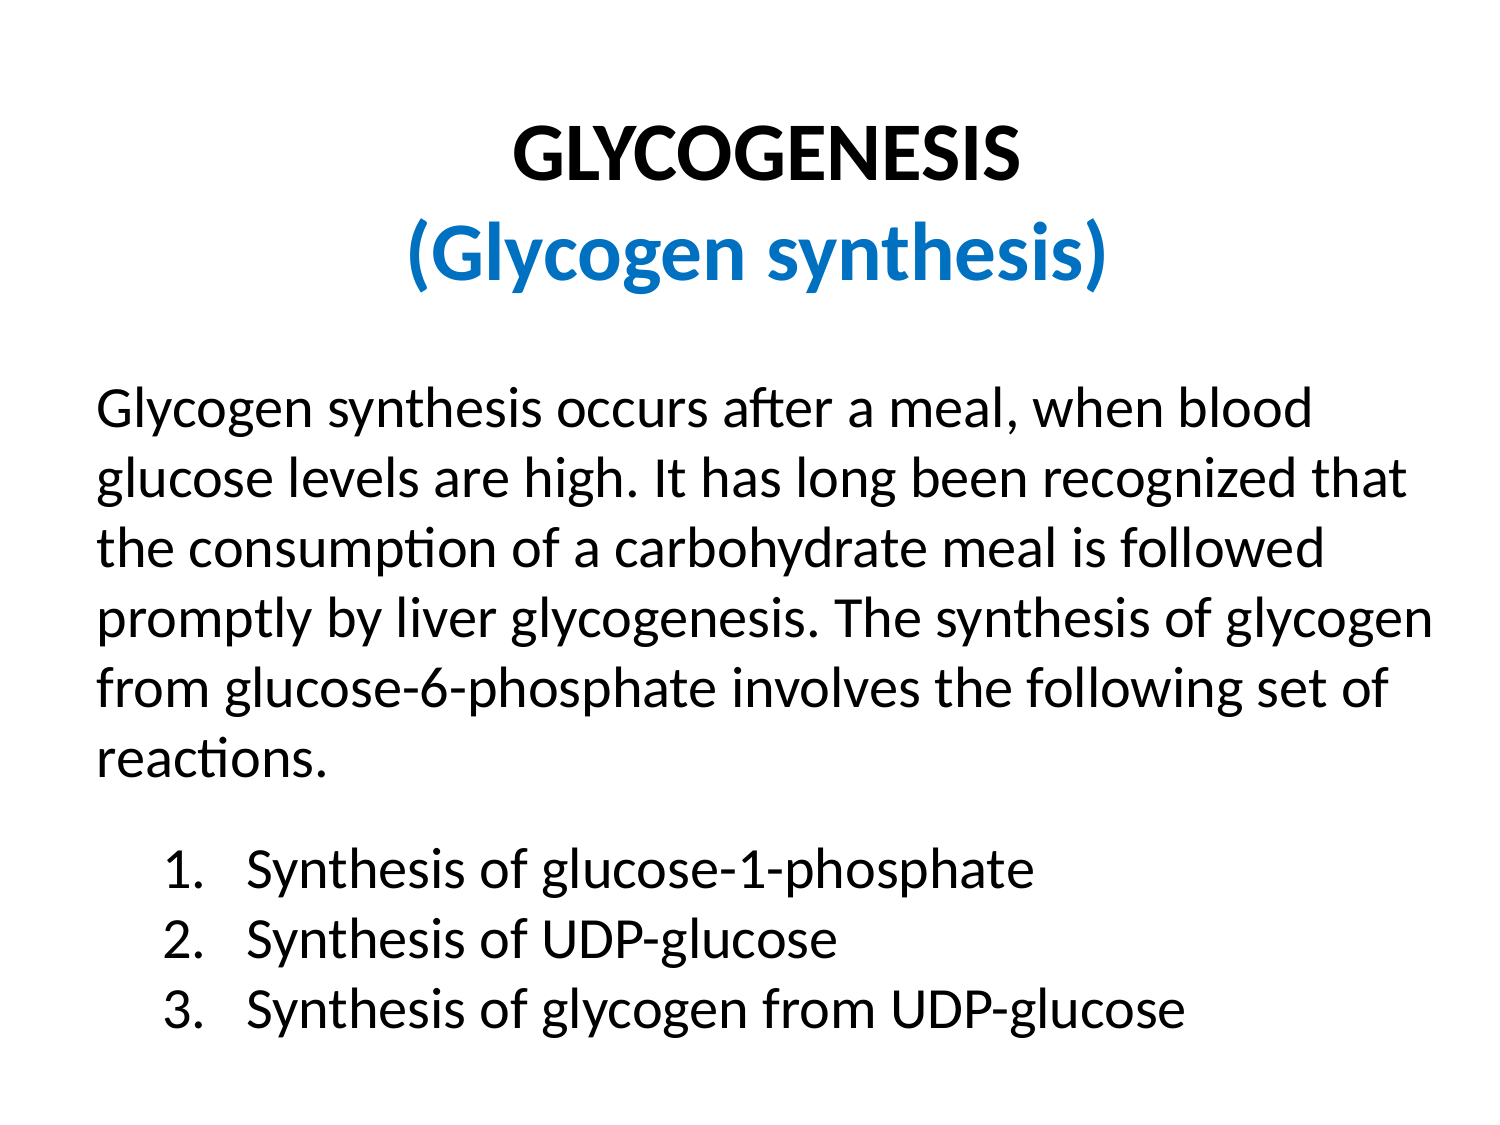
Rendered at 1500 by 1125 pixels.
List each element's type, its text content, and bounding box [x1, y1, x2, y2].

text_box Glycogen synthesis occurs after a meal, when blood glucose levels are high. It has long been recognized that the consumption of a carbohydrate meal is followed promptly by liver glycogenesis. The synthesis of glycogen from glucose-6-phosphate involves the following set of reactions. [82, 361, 1453, 797]
text_box Synthesis of glucose-1-phosphate Synthesis of UDP-glucose Synthesis of glycogen from UDP-glucose [147, 822, 1294, 1047]
text_box GLYCOGENESIS (Glycogen synthesis) [390, 89, 1145, 305]
